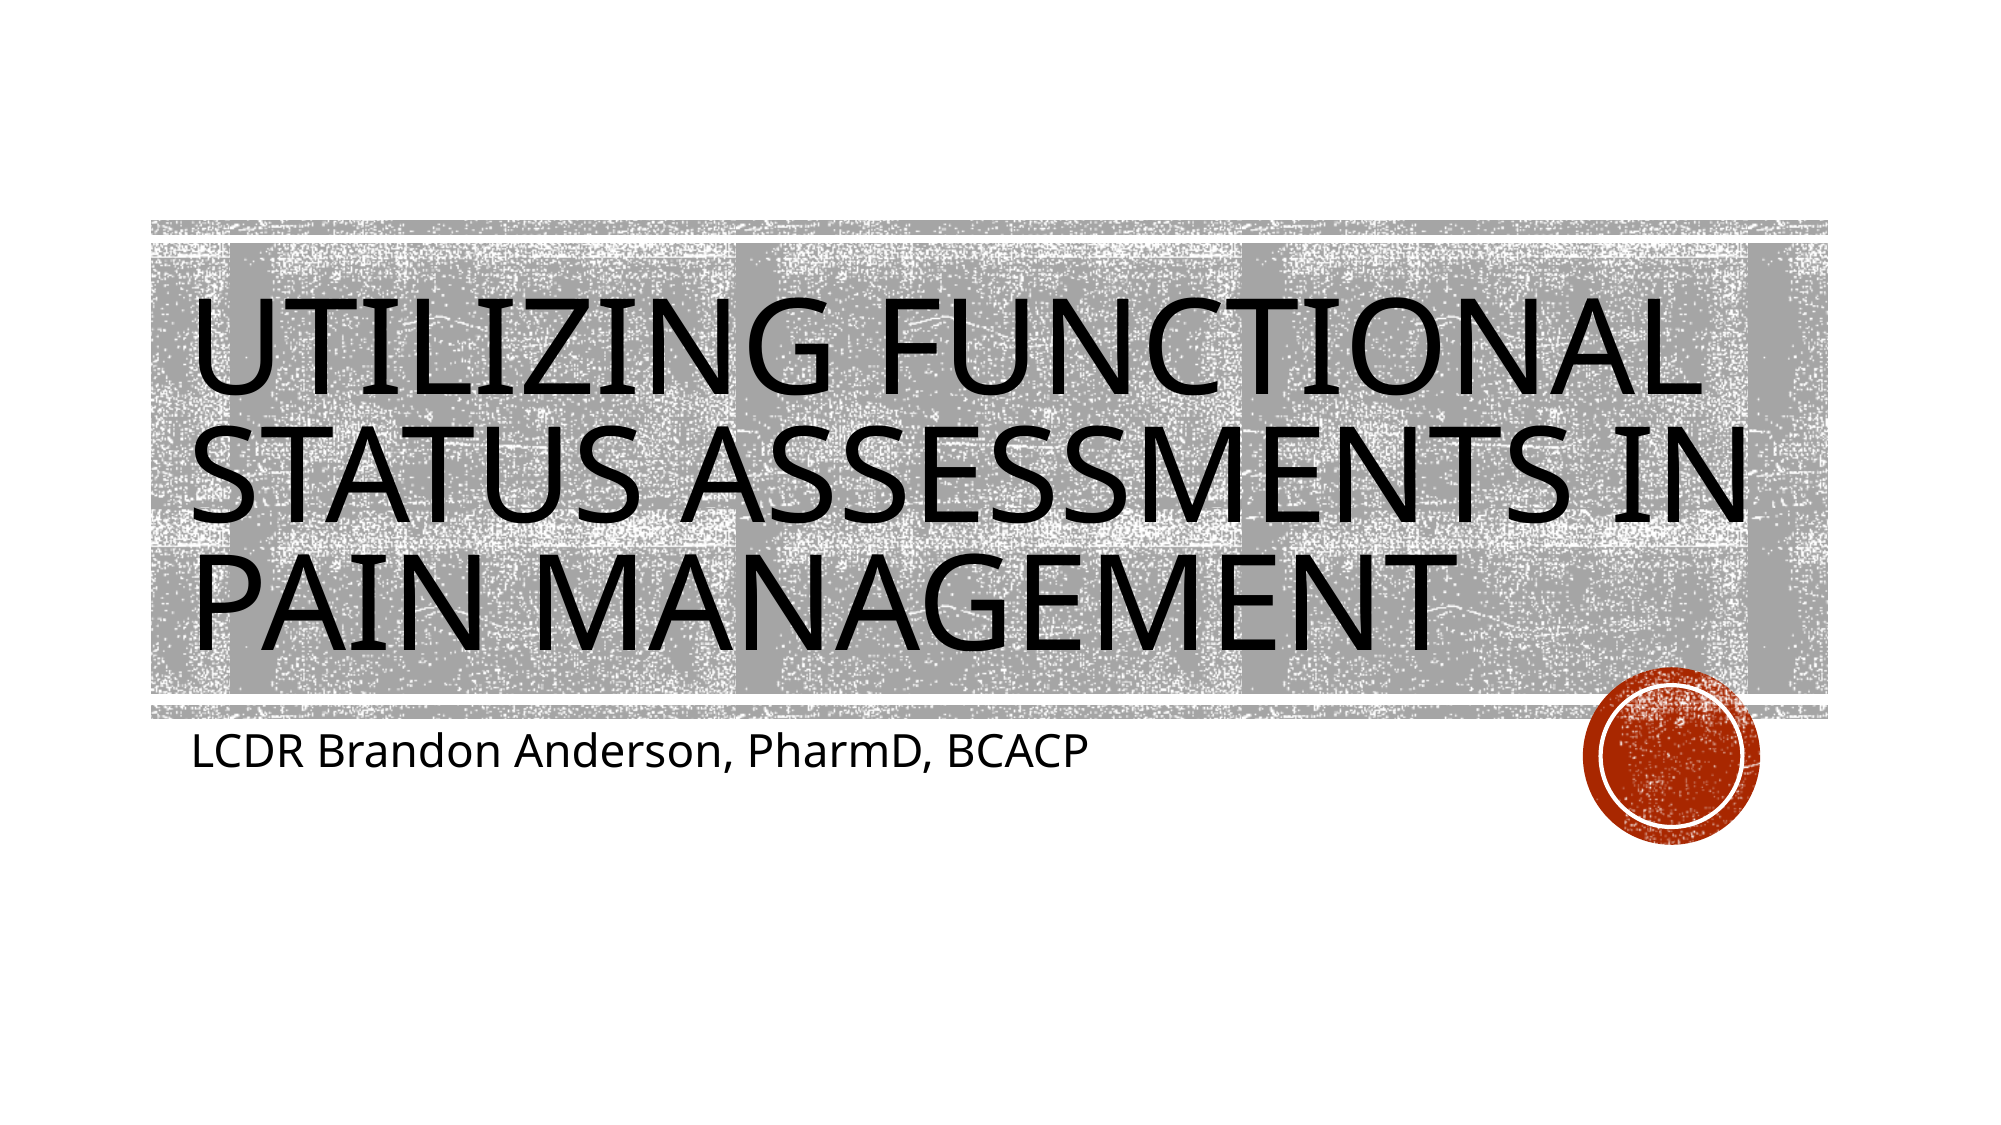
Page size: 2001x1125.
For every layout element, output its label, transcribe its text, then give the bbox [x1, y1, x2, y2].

picture [1582, 733, 1761, 845]
picture [1603, 733, 1740, 824]
subtitle LCDR Brandon Anderson, PharmD, BCACP [175, 720, 1470, 896]
title UTILIZING FUNCTIONAL STATUS ASSESSMENTS IN PAIN MANAGEMENT [172, 234, 1808, 733]
